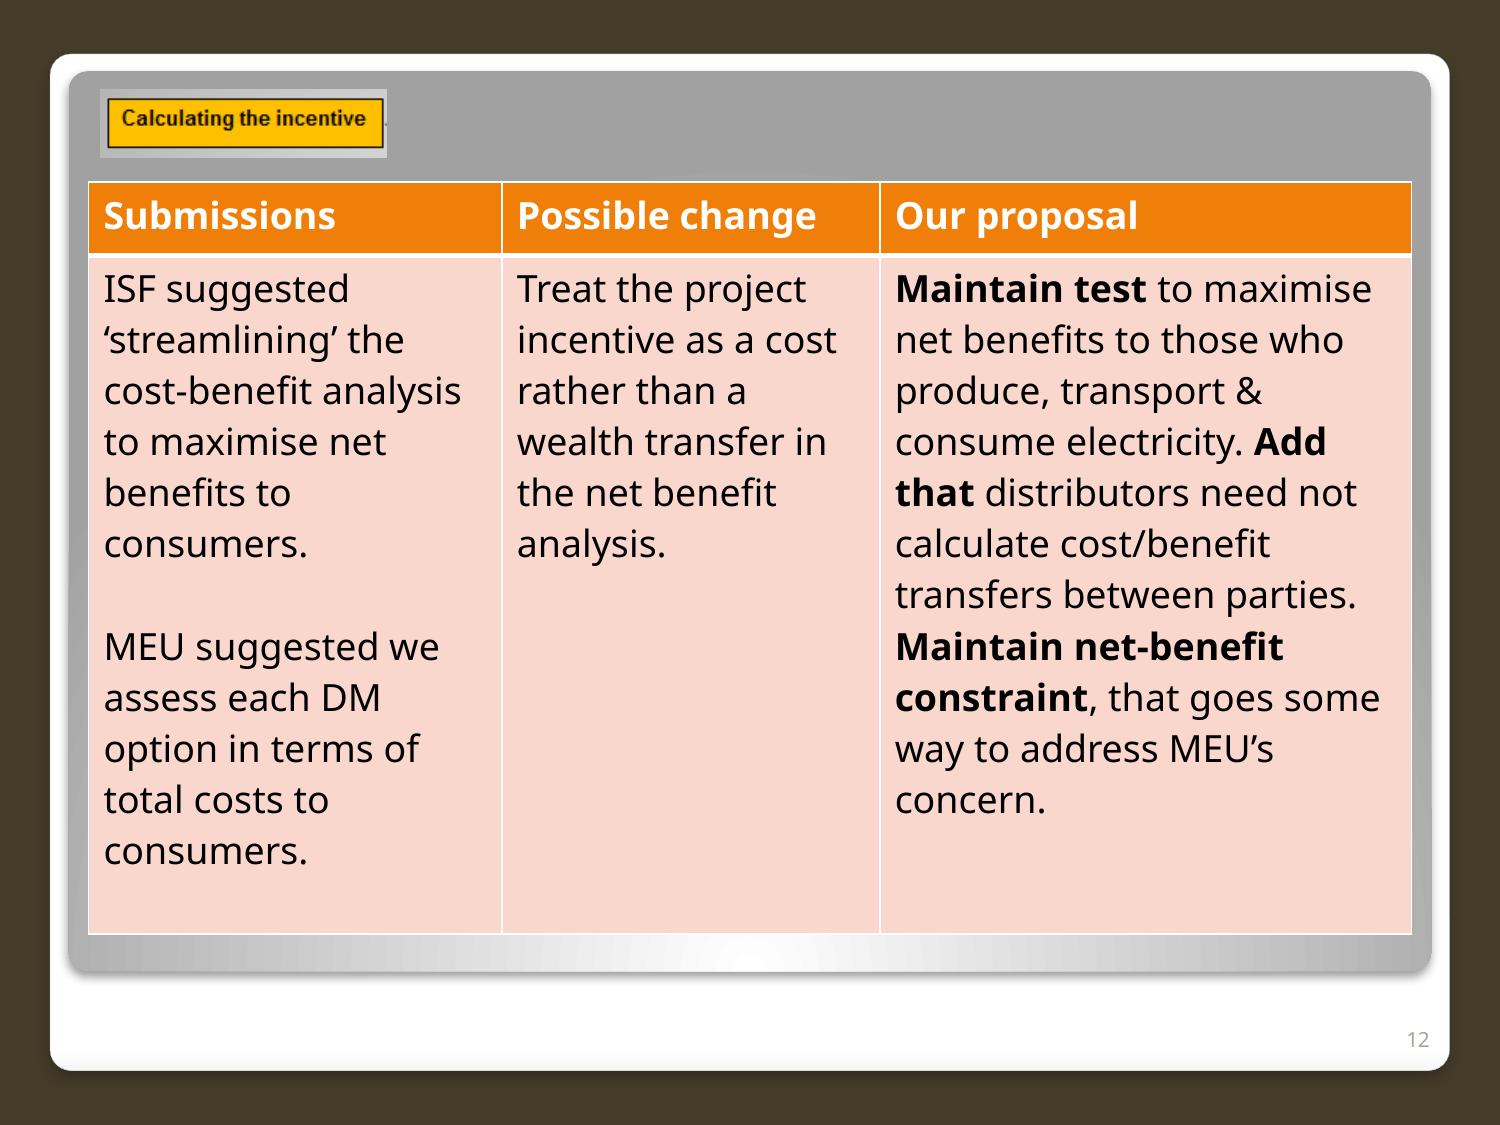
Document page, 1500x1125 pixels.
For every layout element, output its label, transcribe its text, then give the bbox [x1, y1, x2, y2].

picture [100, 89, 387, 158]
table_header Submissions [89, 183, 501, 253]
list [76, 267, 1420, 955]
slide_number 12 [1369, 1002, 1445, 1063]
table_header Possible change [503, 183, 879, 253]
table_cell Maintain test to maximise net benefits to those who produce, transport & consume electricity. Add that distributors need not calculate cost/benefit transfers between parties. Maintain net-benefit constraint, that goes some way to address MEU’s concern. [881, 258, 1411, 933]
table_cell ISF suggested ‘streamlining’ the cost-benefit analysis to maximise net benefits to consumers. MEU suggested we assess each DM option in terms of total costs to consumers. [89, 258, 501, 933]
table_cell Treat the project incentive as a cost rather than a wealth transfer in the net benefit analysis. [503, 258, 879, 933]
table_header Our proposal [881, 183, 1411, 253]
